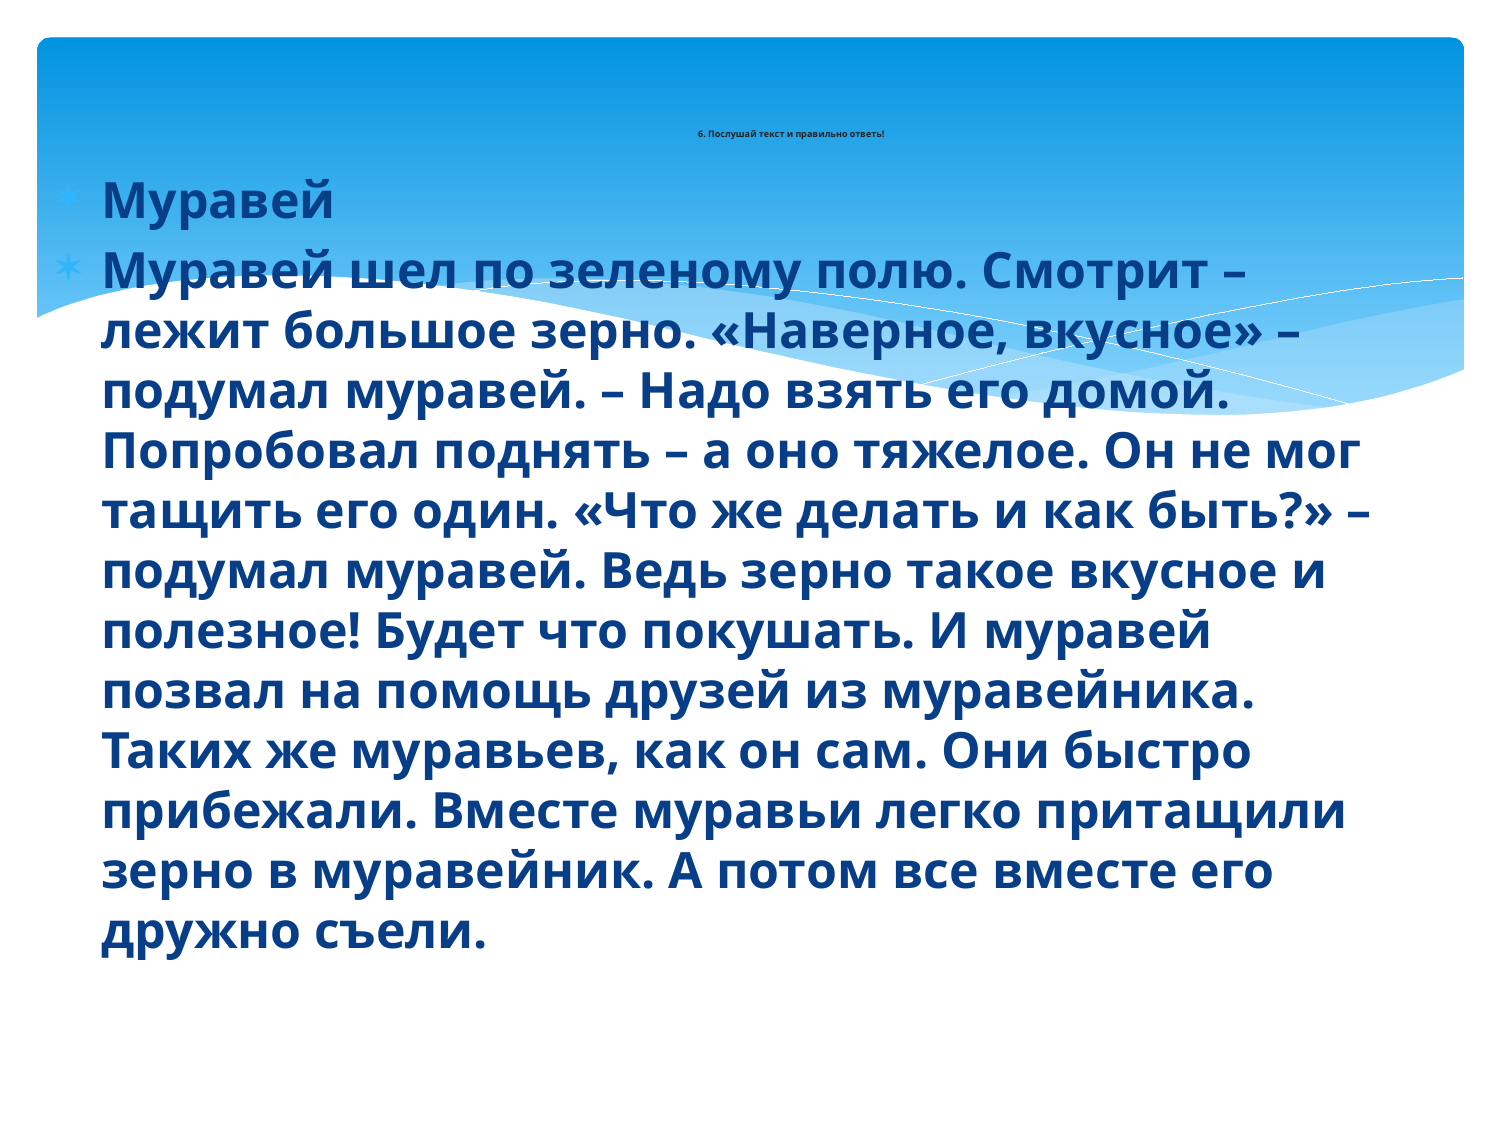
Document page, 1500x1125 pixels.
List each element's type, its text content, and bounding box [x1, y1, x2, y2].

list Муравей Муравей шел по зеленому полю. Смотрит – лежит большое зерно. «Наверное, вкусное» – подумал муравей. – Надо взять его домой. Попробовал поднять – а оно тяжелое. Он не мог тащить его один. «Что же делать и как быть?» – подумал муравей. Ведь зерно такое вкусное и полезное! Будет что покушать. И муравей позвал на помощь друзей из муравейника. Таких же муравьев, как он сам. Они быстро прибежали. Вместе муравьи легко притащили зерно в муравейник. А потом все вместе его дружно съели. [41, 160, 1425, 1005]
title 6. Послушай текст и правильно ответь! [159, 120, 1425, 161]
